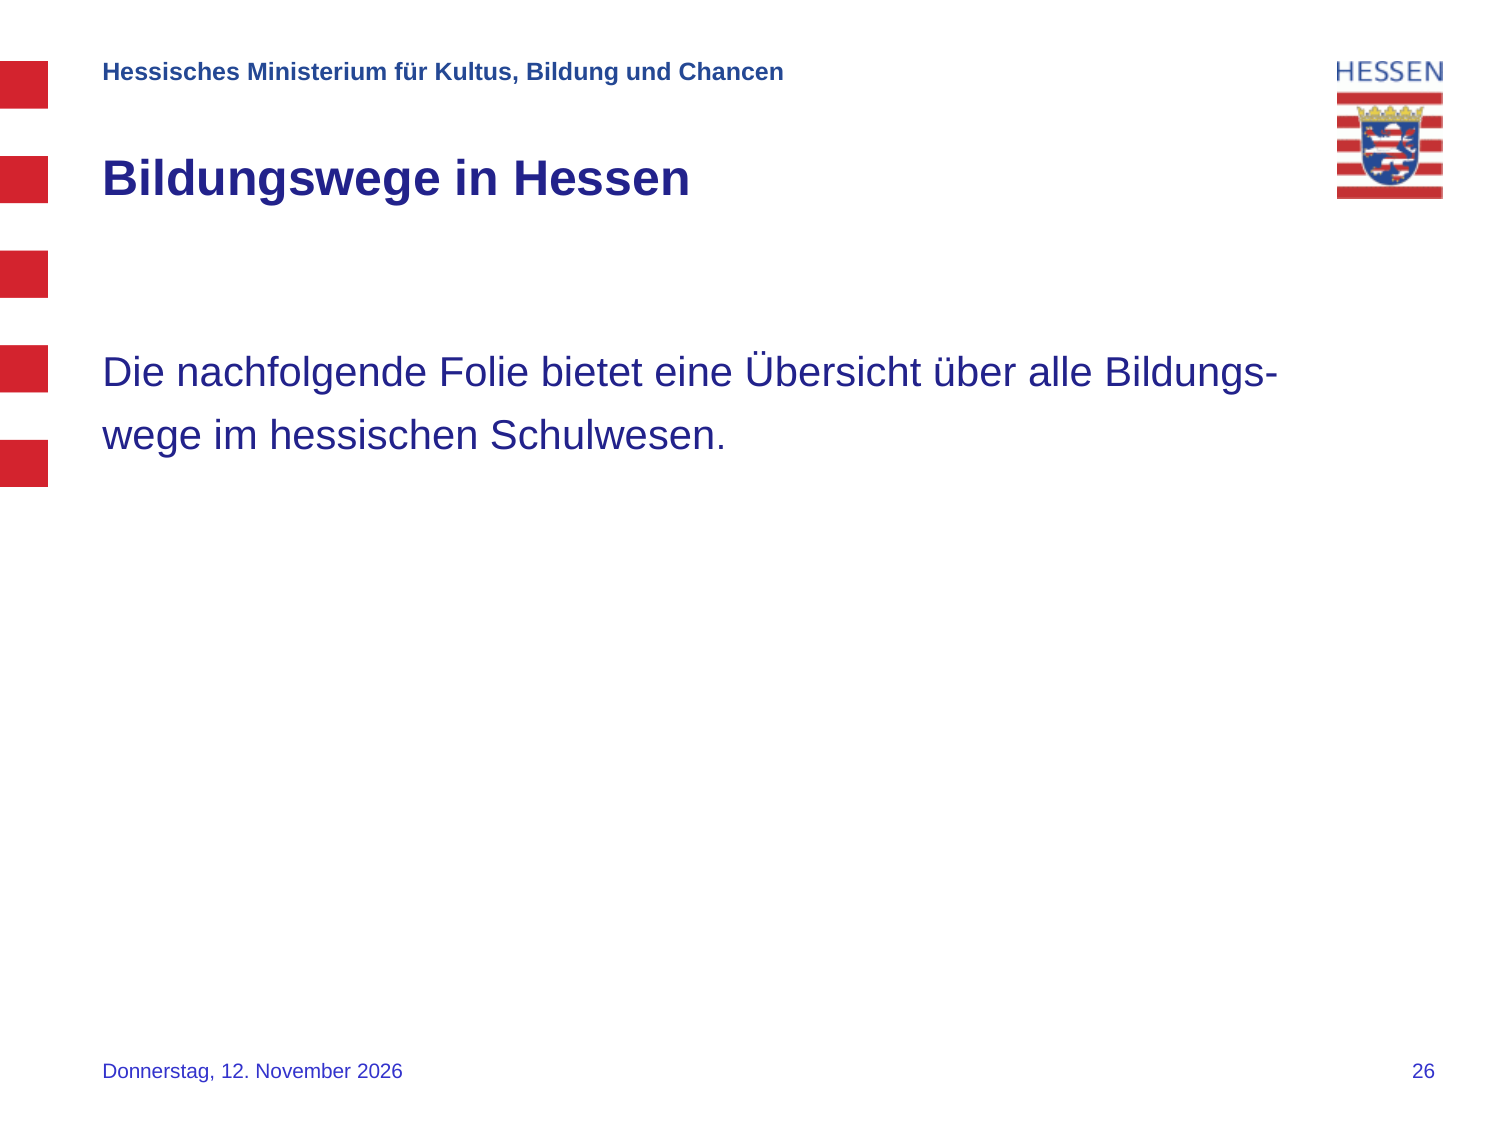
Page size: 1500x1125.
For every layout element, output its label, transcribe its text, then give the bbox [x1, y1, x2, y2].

footer Hessisches Ministerium für Kultus, Bildung und Chancen [86, 47, 1294, 126]
picture [0, 61, 48, 487]
list Die nachfolgende Folie bietet eine Übersicht über alle Bildungs- wege im hessischen Schulwesen. [87, 324, 1363, 1000]
title Bildungswege in Hessen [87, 137, 1363, 324]
picture [1337, 61, 1443, 199]
slide_number Dienstag, 1. Oktober 2024 [87, 1049, 571, 1113]
